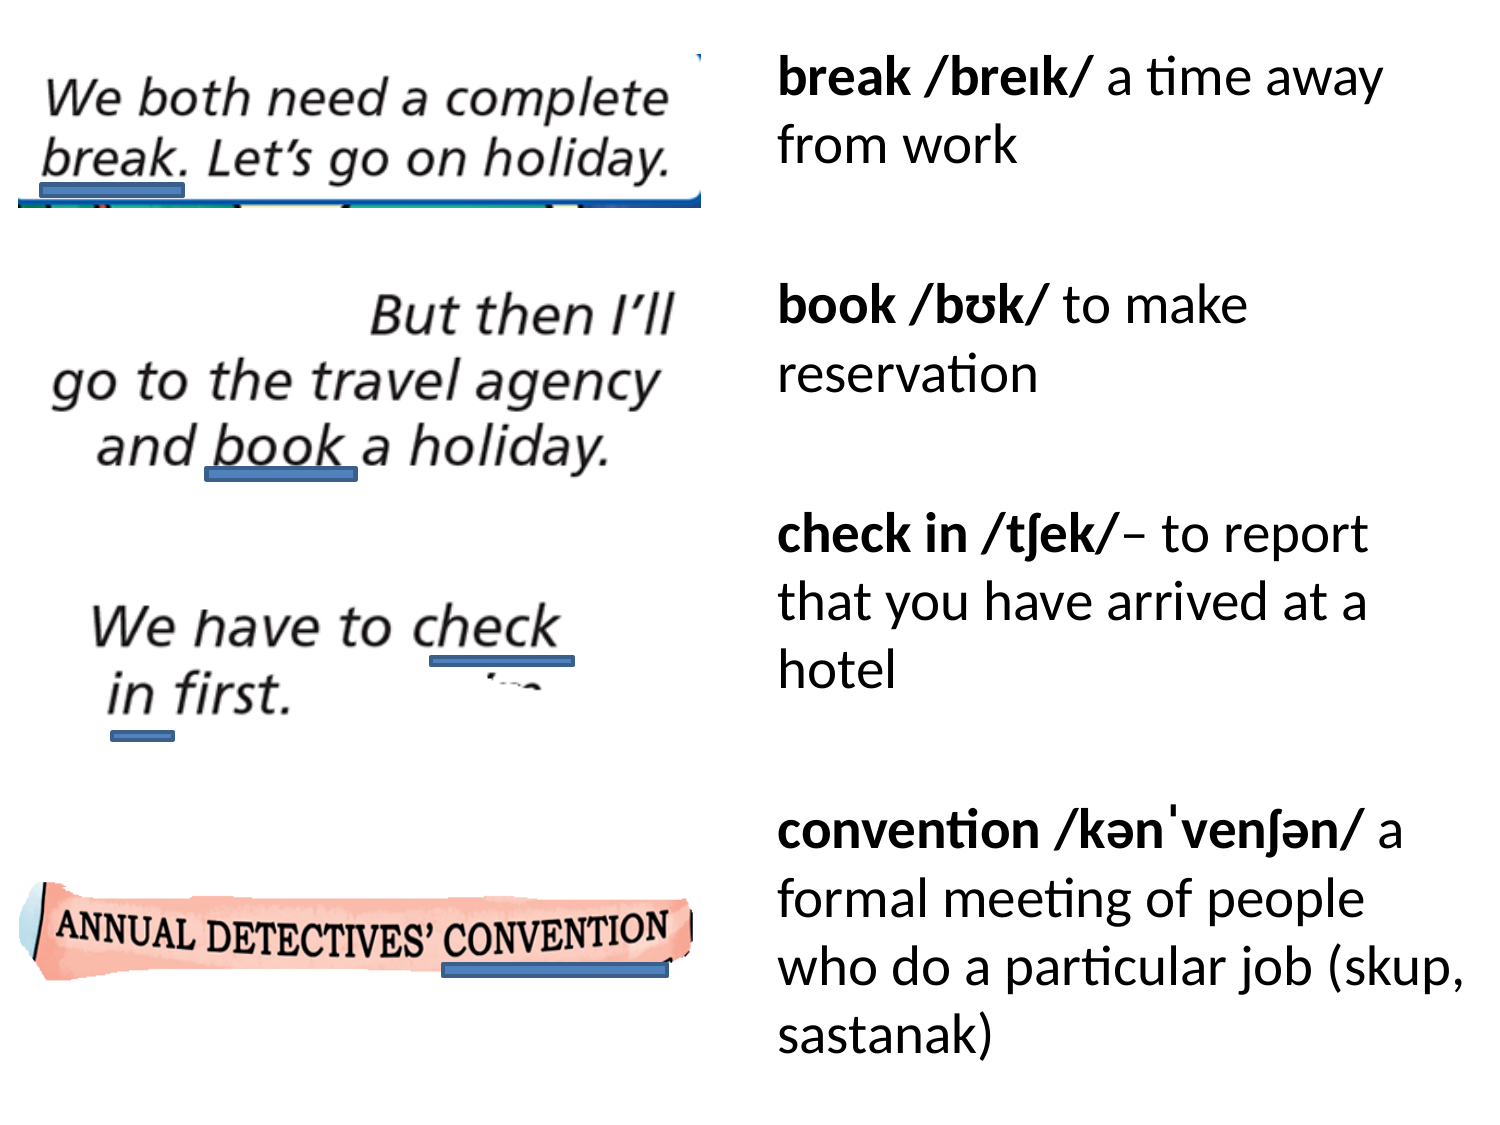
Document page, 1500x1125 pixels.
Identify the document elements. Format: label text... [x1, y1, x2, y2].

picture [17, 278, 694, 492]
picture [64, 589, 585, 742]
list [17, 54, 701, 209]
list break /breɪk/ a time away from work book /bʊk/ to make reservation check in /tʃek/– to report that you have arrived at a hotel convention /kənˈvenʃən/ a formal meeting of people who do a particular job (skup, sastanak) [762, 30, 1483, 1083]
picture [17, 881, 695, 983]
